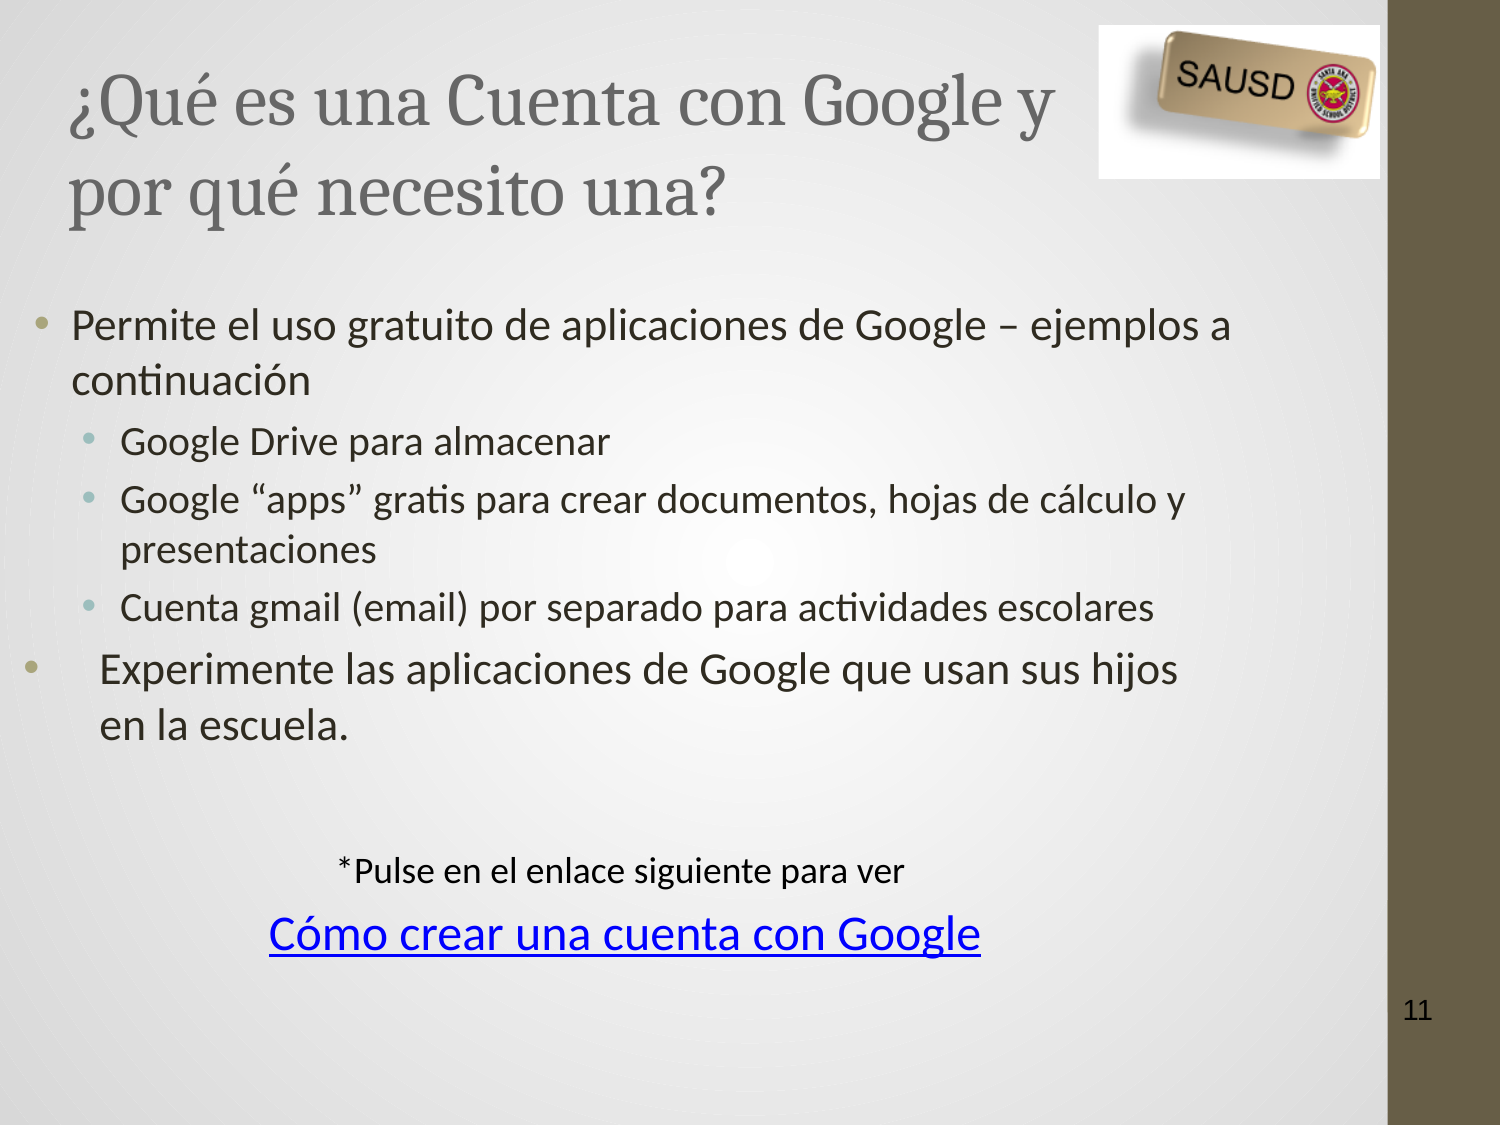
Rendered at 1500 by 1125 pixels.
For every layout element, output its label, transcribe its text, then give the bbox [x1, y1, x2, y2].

slide_number 11 [1397, 975, 1492, 1044]
picture [1098, 25, 1380, 179]
title ¿Qué es una Cuenta con Google y por qué necesito una? [52, 46, 1303, 235]
list Permite el uso gratuito de aplicaciones de Google – ejemplos a continuación Google Drive para almacenar Google “apps” gratis para crear documentos, hojas de cálculo y presentaciones Cuenta gmail (email) por separado para actividades escolares Experimente las aplicaciones de Google que usan sus hijos en la escuela. *Pulse en el enlace siguiente para ver Cómo crear una cuenta con Google [0, 287, 1250, 994]
